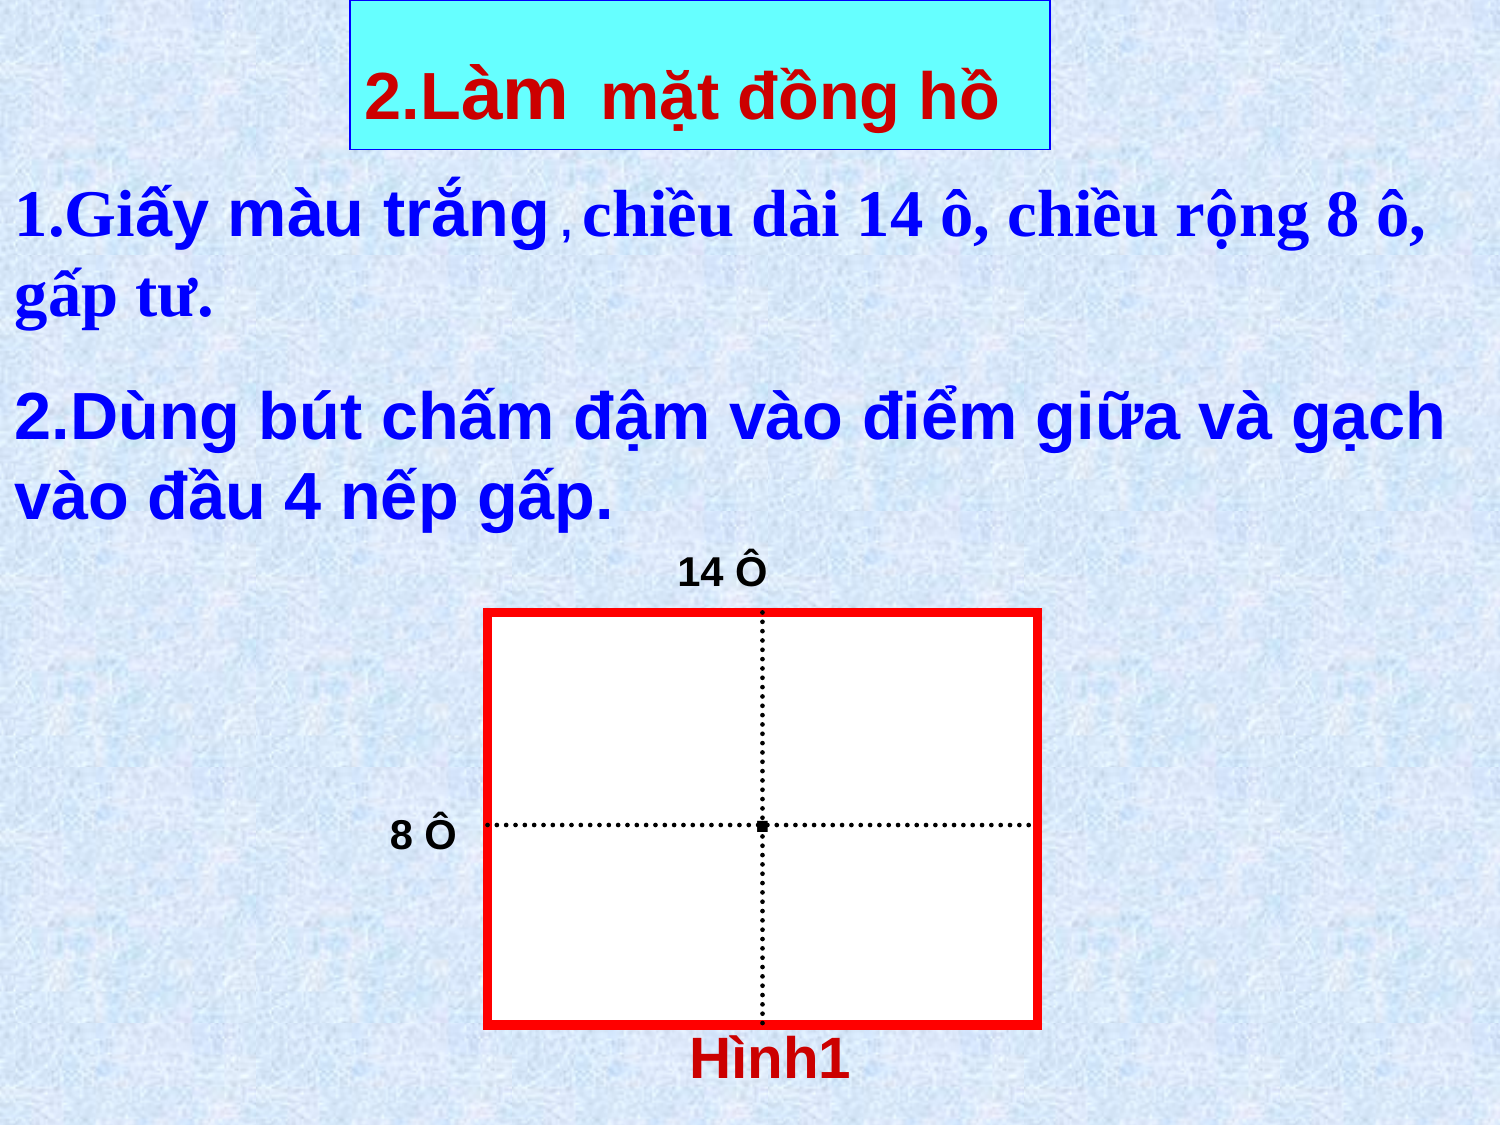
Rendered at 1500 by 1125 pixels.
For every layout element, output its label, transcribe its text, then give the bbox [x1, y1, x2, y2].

picture [0, 0, 1500, 162]
text_box . [737, 749, 875, 855]
text_box 2.Dùng bút chấm đậm vào điểm giữa và gạch vào đầu 4 nếp gấp. [0, 338, 1500, 541]
text_box Hình1 [674, 1012, 963, 1098]
text_box 8 Ô [375, 800, 488, 865]
text_box 1.Giấy màu trắng , chiều dài 14 ô, chiều rộng 8 ô, gấp tư. [0, 162, 1500, 338]
text_box [487, 612, 1038, 1025]
picture [0, 541, 1500, 1125]
text_box 2.Làm mặt đồng hồ [350, 0, 1050, 150]
text_box 14 Ô [662, 537, 850, 603]
